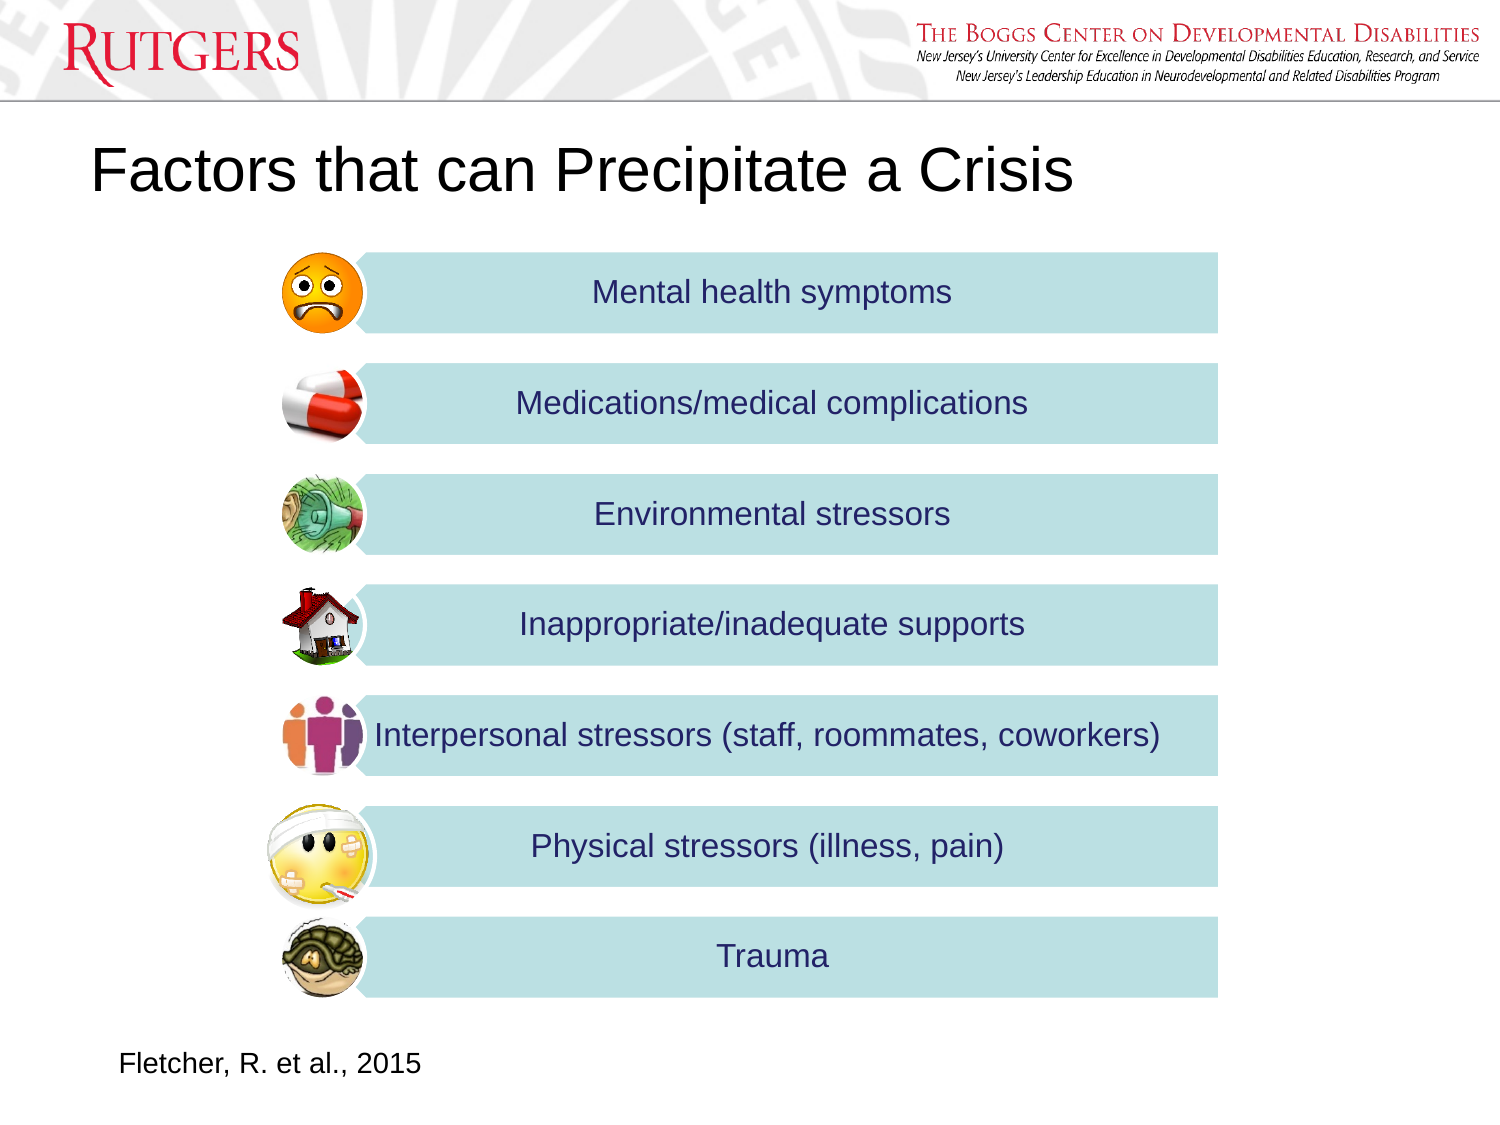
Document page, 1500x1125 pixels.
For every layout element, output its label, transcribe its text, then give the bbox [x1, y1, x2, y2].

picture [0, 0, 1500, 102]
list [74, 249, 1426, 1001]
text_box Fletcher, R. et al., 2015 [103, 1037, 438, 1088]
title Factors that can Precipitate a Crisis [74, 99, 1426, 233]
